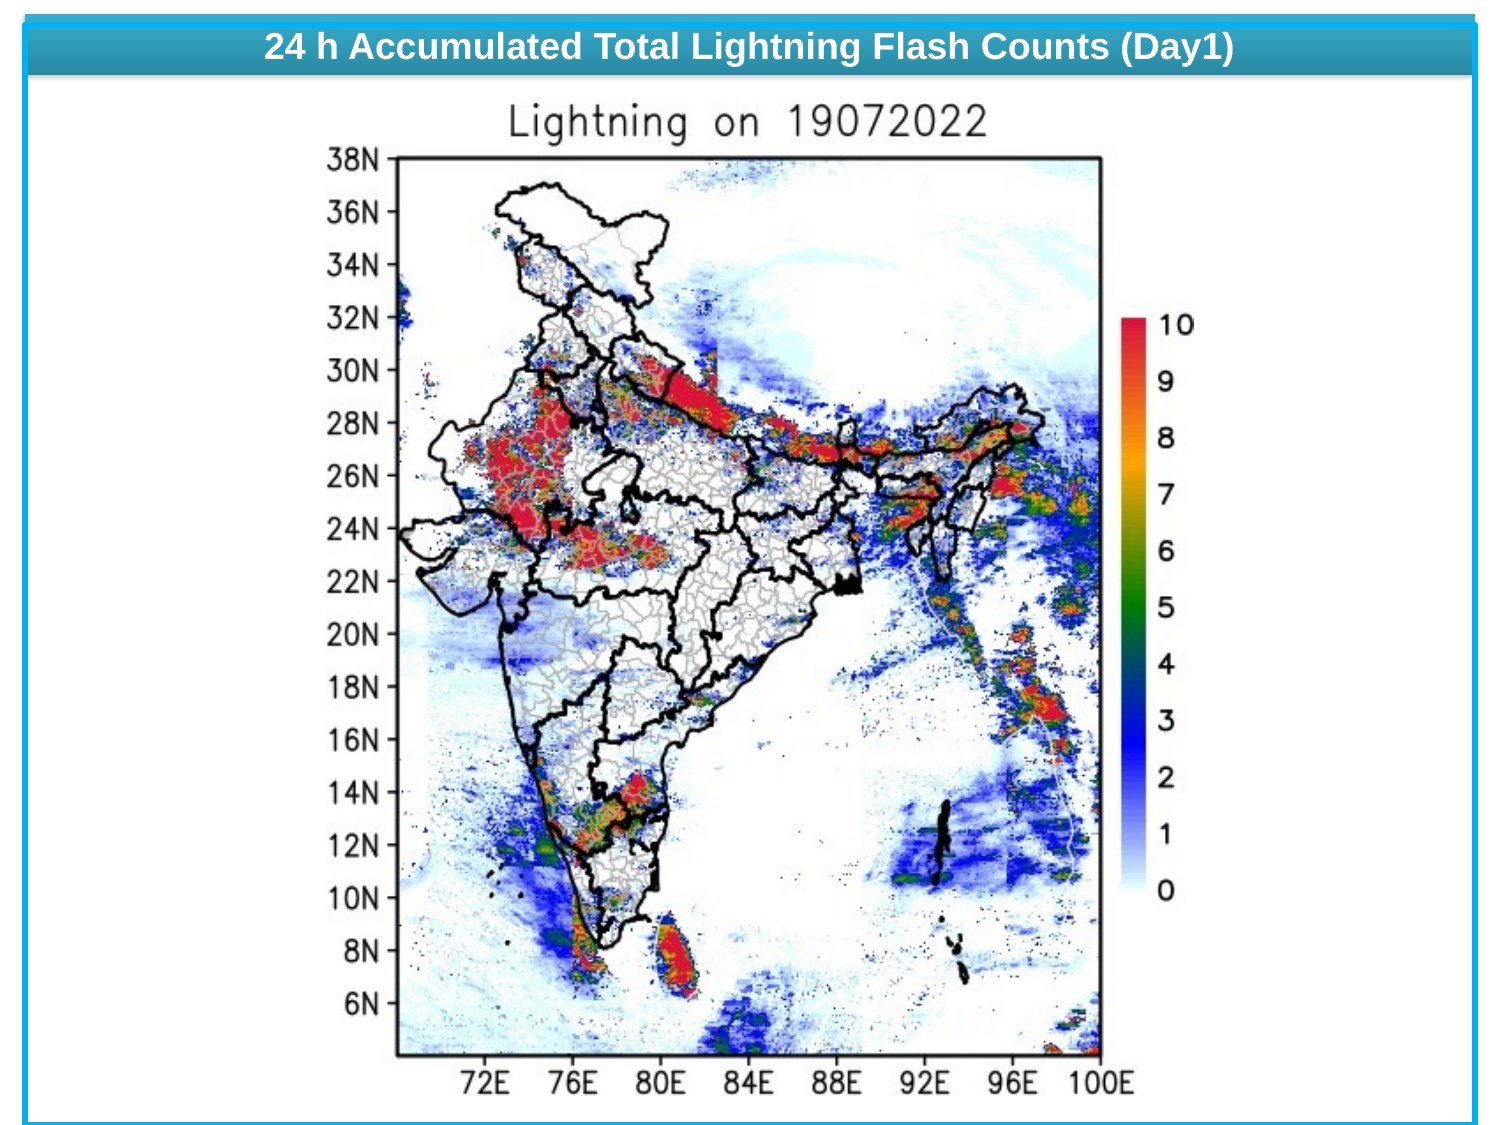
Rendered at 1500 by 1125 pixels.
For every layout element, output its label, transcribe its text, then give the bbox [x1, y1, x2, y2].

text_box [23, 23, 1477, 1125]
text_box 24 h Accumulated Total Lightning Flash Counts (Day1) [24, 14, 1475, 23]
picture [326, 103, 1194, 1097]
